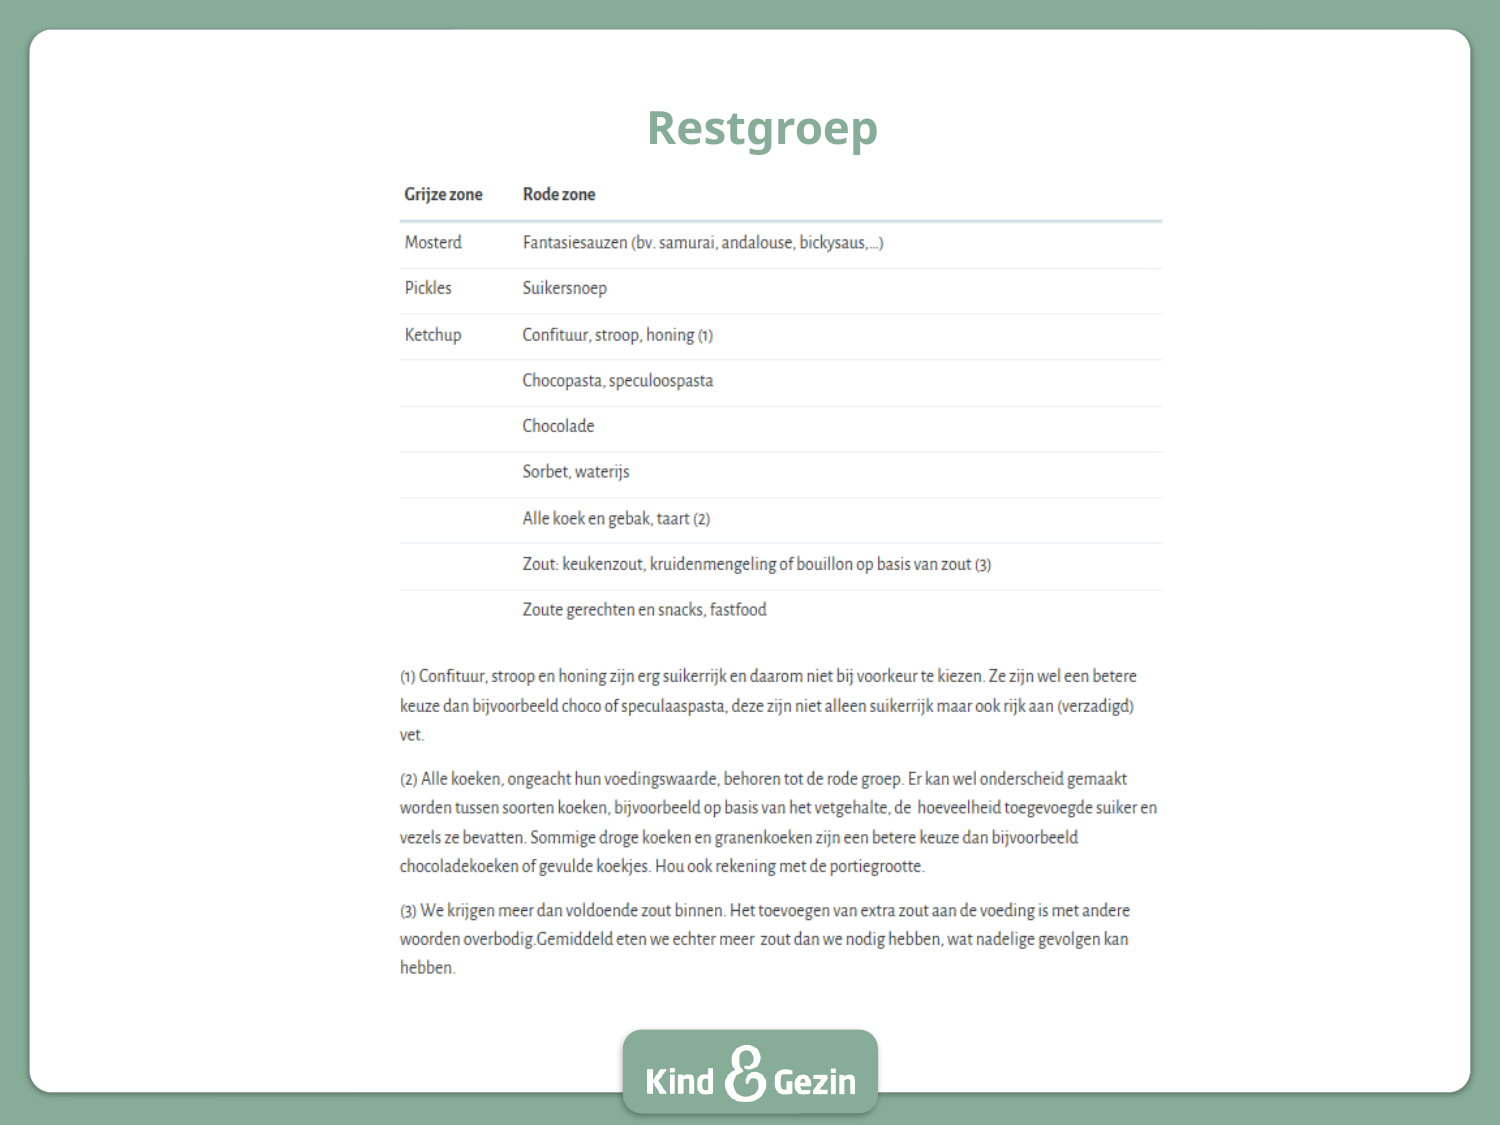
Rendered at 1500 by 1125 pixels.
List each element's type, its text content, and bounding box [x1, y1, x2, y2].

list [383, 176, 1179, 1006]
title Restgroep [100, 45, 1425, 209]
picture [647, 1044, 855, 1102]
